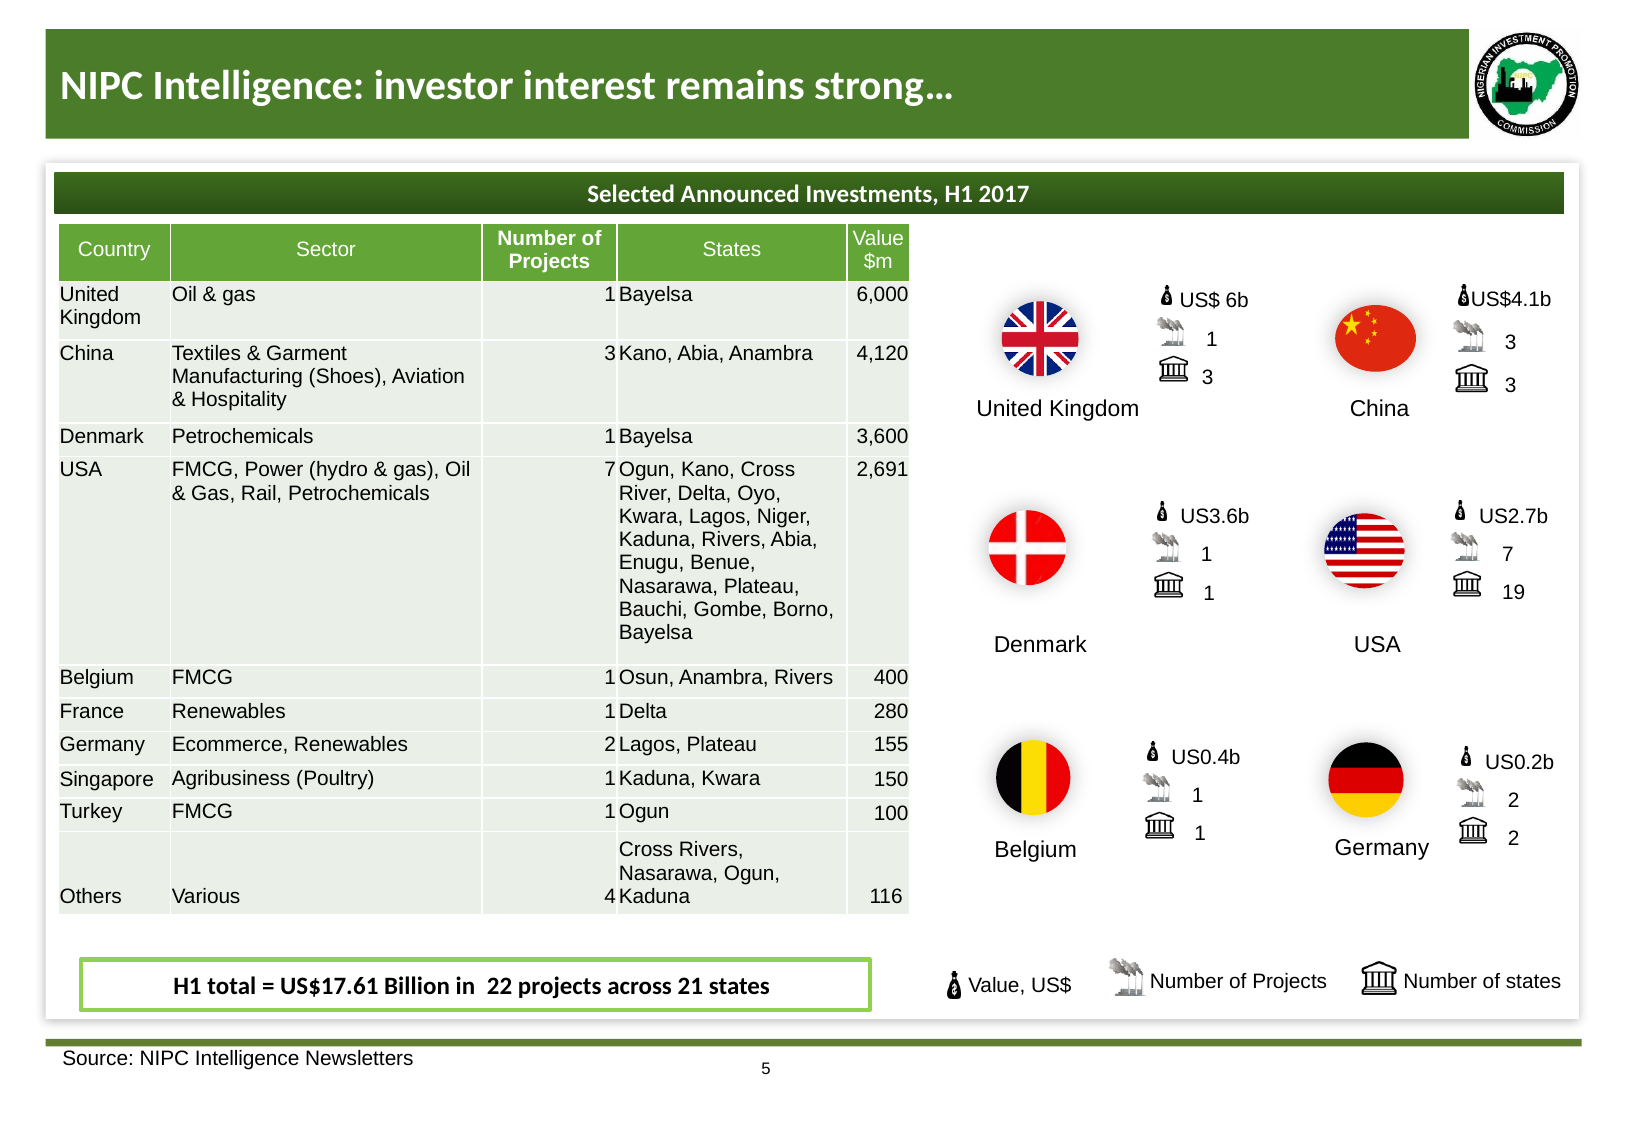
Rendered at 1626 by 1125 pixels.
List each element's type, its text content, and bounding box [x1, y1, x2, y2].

table_cell 155 [848, 732, 909, 764]
table_cell Various [171, 832, 481, 914]
table_header Value$m [848, 224, 909, 281]
table_cell Textiles & Garment Manufacturing (Shoes), Aviation & Hospitality [171, 341, 481, 422]
table_cell Bayelsa [618, 424, 846, 456]
text_box H1 total = US$17.61 Billion in 22 projects across 21 states [79, 957, 872, 1012]
table_cell Cross Rivers, Nasarawa, Ogun, Kaduna [618, 832, 846, 914]
table_cell Delta [618, 699, 846, 731]
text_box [960, 277, 1555, 429]
table_cell 280 [848, 699, 909, 731]
table_cell 1 [483, 699, 616, 731]
table_cell 400 [848, 666, 909, 697]
table_cell 1 [483, 766, 616, 797]
table_cell Denmark [59, 424, 170, 456]
table_cell 100 [848, 799, 909, 831]
table_cell FMCG [171, 666, 481, 697]
table_cell Singapore [59, 766, 170, 797]
table_cell Ogun [618, 799, 846, 831]
table_cell 1 [483, 424, 616, 456]
table_header States [618, 224, 846, 281]
table_cell China [59, 341, 170, 422]
table_cell France [59, 699, 170, 731]
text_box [947, 963, 1089, 1005]
table_cell Lagos, Plateau [618, 732, 846, 764]
table_cell 3 [483, 341, 616, 422]
table_cell Kaduna, Kwara [618, 766, 846, 797]
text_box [1359, 959, 1584, 1002]
title NIPC Intelligence: investor interest remains strong… [45, 36, 1447, 129]
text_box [978, 494, 1565, 666]
table_cell 3,600 [848, 424, 909, 456]
table_cell 4 [483, 832, 616, 914]
table_cell Ecommerce, Renewables [171, 732, 481, 764]
table_header Sector [171, 224, 481, 281]
table_cell Germany [59, 732, 170, 764]
table_cell 116 [848, 832, 909, 914]
text_box Selected Announced Investments, H1 2017 [52, 170, 1566, 215]
table_cell Bayelsa [618, 282, 846, 339]
table_cell 1 [483, 799, 616, 831]
table_cell 4,120 [848, 341, 909, 422]
table_cell USA [59, 457, 170, 664]
table_cell Agribusiness (Poultry) [171, 766, 481, 797]
table_header Number of Projects [483, 224, 616, 281]
table_cell Petrochemicals [171, 424, 481, 456]
table_cell 1 [483, 666, 616, 697]
table_cell Ogun, Kano, Cross River, Delta, Oyo, Kwara, Lagos, Niger, Kaduna, Rivers, Abia, Enugu, Benue, Nasarawa, Plateau, Bauchi, Gombe, Borno, Bayelsa [618, 457, 846, 664]
table_cell FMCG, Power (hydro & gas), Oil & Gas, Rail, Petrochemicals [171, 457, 481, 664]
text_box Source: NIPC Intelligence Newsletters [47, 1037, 521, 1078]
table_cell Kano, Abia, Anambra [618, 341, 846, 422]
table_cell Osun, Anambra, Rivers [618, 666, 846, 697]
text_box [978, 735, 1571, 871]
table_cell Oil & gas [171, 282, 481, 339]
table_cell Renewables [171, 699, 481, 731]
table_cell United Kingdom [59, 282, 170, 339]
table_cell 2,691 [848, 457, 909, 664]
table_cell 6,000 [848, 282, 909, 339]
table_header Country [59, 224, 170, 281]
table_cell FMCG [171, 799, 481, 831]
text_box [1108, 958, 1344, 1001]
table_cell Belgium [59, 666, 170, 697]
picture [1469, 29, 1582, 140]
table_cell 7 [483, 457, 616, 664]
table_cell 150 [848, 766, 909, 797]
table_cell 1 [483, 282, 616, 339]
table_cell 2 [483, 732, 616, 764]
table_cell Others [59, 832, 170, 914]
text_box [787, 537, 838, 588]
table_cell Turkey [59, 799, 170, 831]
